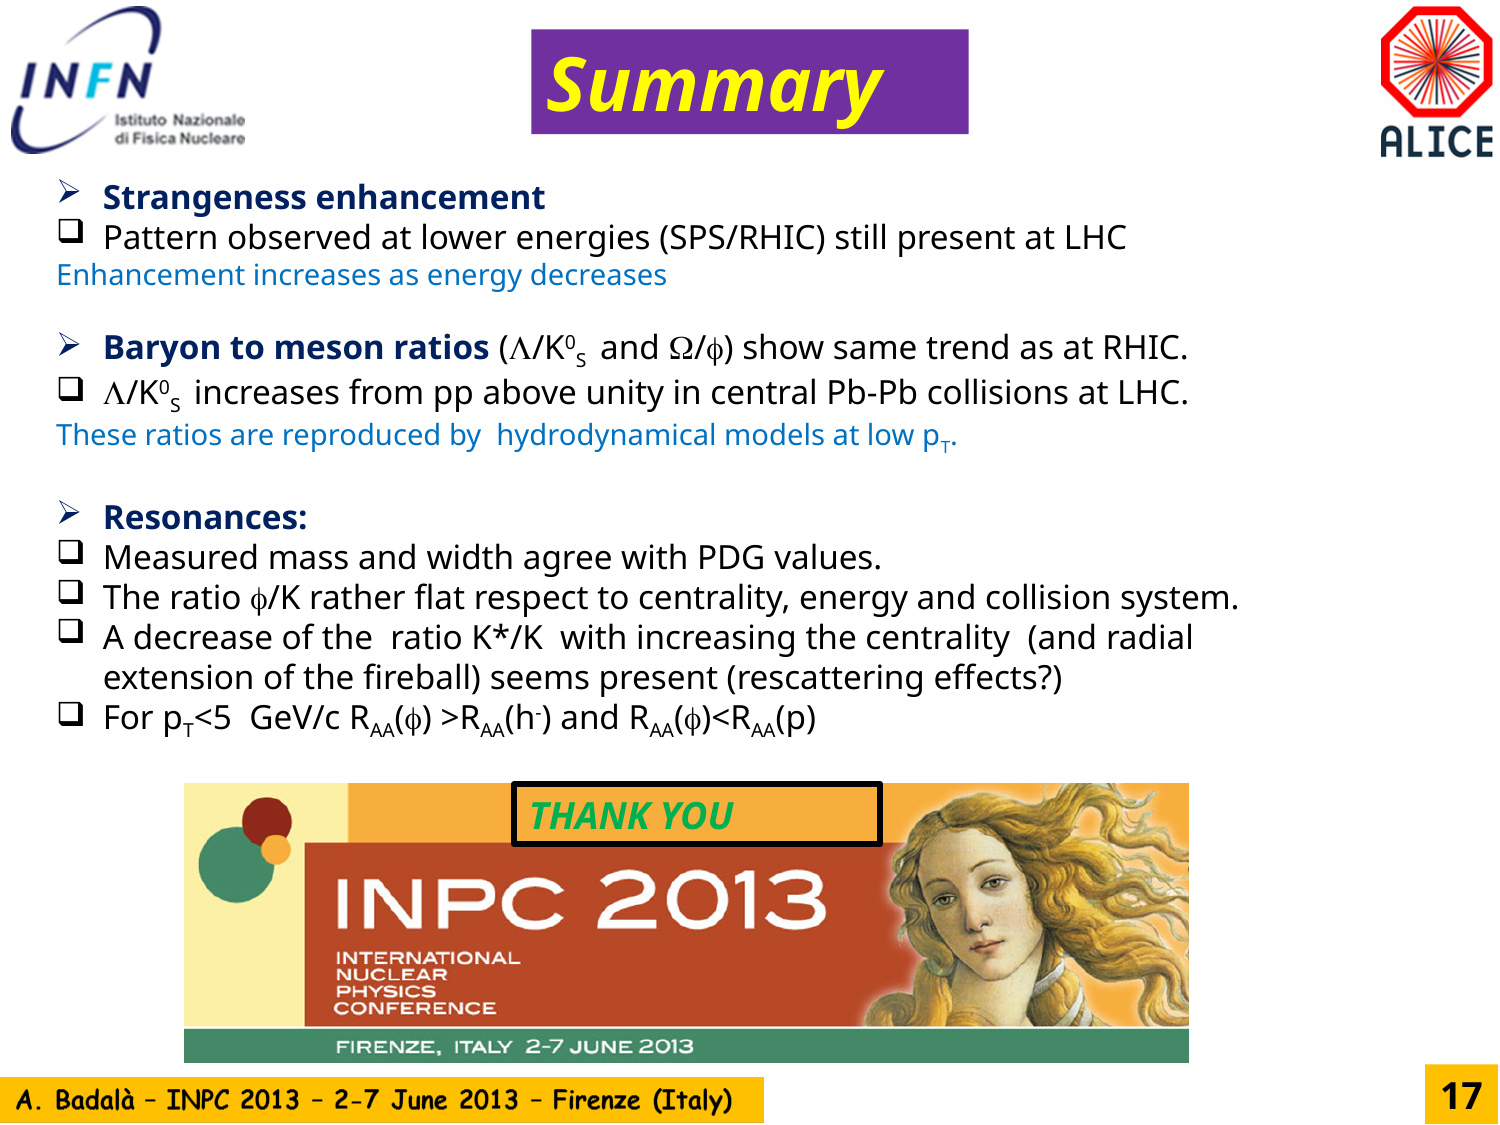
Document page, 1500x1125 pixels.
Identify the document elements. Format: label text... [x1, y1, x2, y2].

picture [183, 783, 1189, 1063]
picture [11, 5, 245, 155]
text_box Strangeness enhancement Pattern observed at lower energies (SPS/RHIC) still present at LHC Enhancement increases as energy decreases Baryon to meson ratios (/K0S and /) show same trend as at RHIC. /K0S increases from pp above unity in central Pb-Pb collisions at LHC. These ratios are reproduced by hydrodynamical models at low pT. Resonances: Measured mass and width agree with PDG values. The ratio /K rather flat respect to centrality, energy and collision system. A decrease of the ratio K*/K with increasing the centrality (and radial extension of the fireball) seems present (rescattering effects?) For pT<5 GeV/c RAA() >RAA(h-) and RAA()<RAA(p) [41, 168, 1341, 749]
text_box 17 [1425, 1064, 1498, 1125]
picture [1381, 6, 1494, 184]
text_box Summary [531, 29, 969, 135]
picture [0, 1077, 765, 1125]
